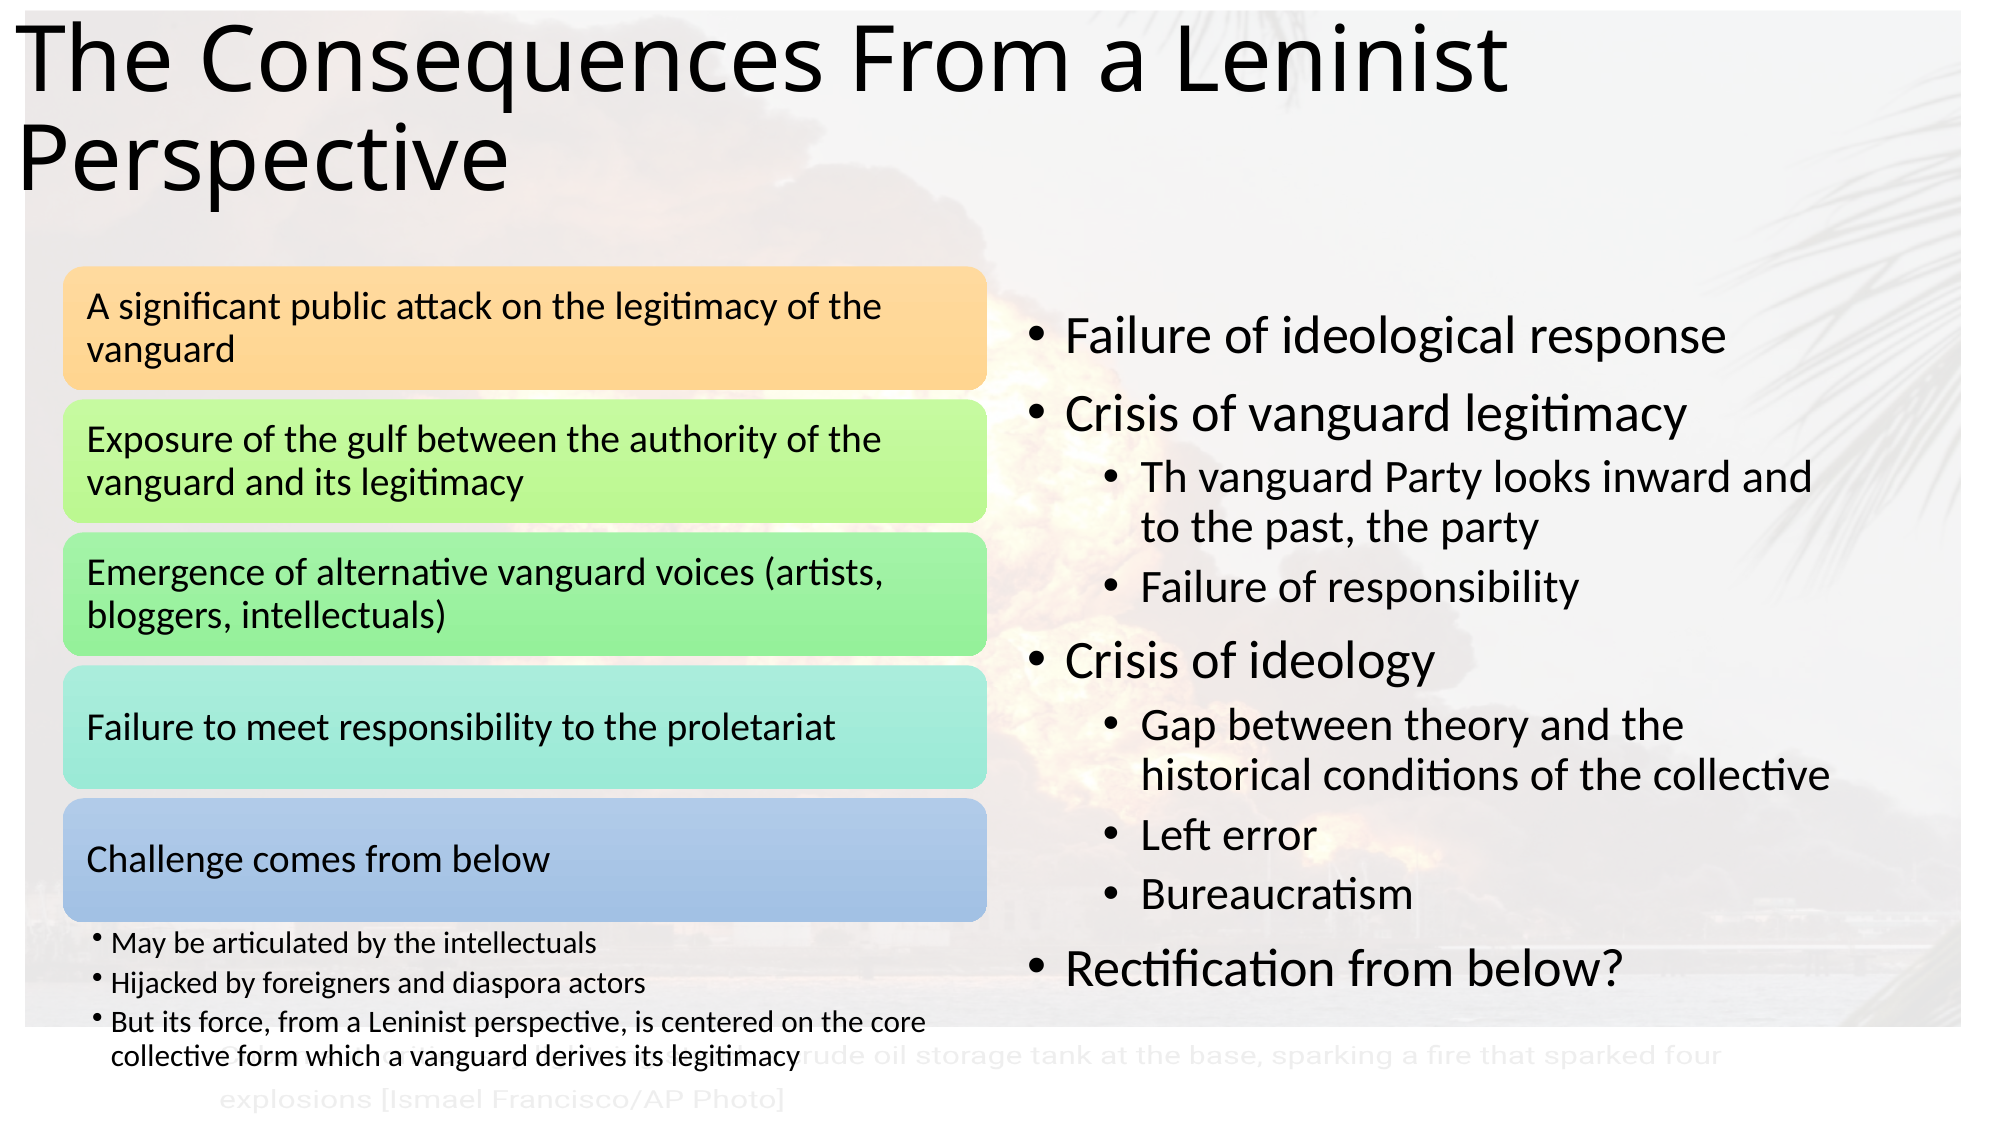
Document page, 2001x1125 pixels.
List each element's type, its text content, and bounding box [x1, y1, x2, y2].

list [62, 243, 988, 1107]
list Failure of ideological response Crisis of vanguard legitimacy Th vanguard Party looks inward and to the past, the party Failure of responsibility Crisis of ideology Gap between theory and the historical conditions of the collective Left error Bureaucratism Rectification from below? [1012, 299, 1863, 1014]
title The Consequences From a Leninist Perspective [0, 3, 2000, 221]
